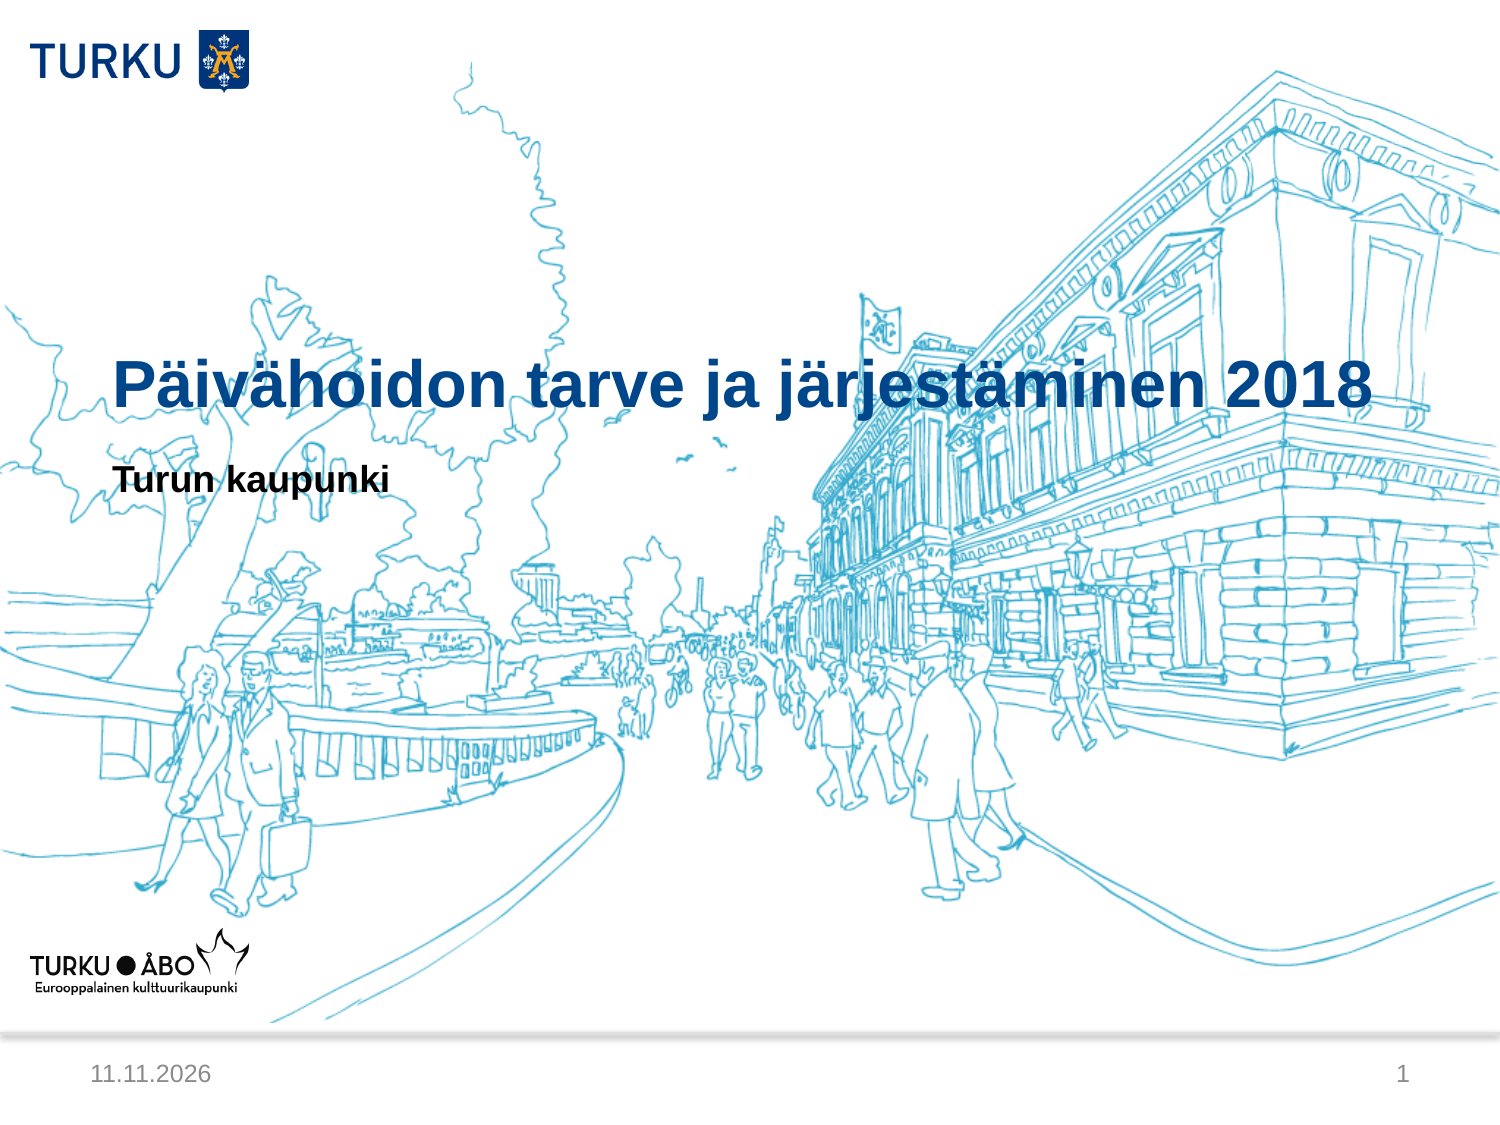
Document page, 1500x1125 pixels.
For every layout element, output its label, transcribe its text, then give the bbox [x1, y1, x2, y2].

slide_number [75, 1042, 425, 1103]
picture [0, 0, 1500, 1032]
slide_number 1 [1074, 1042, 1425, 1103]
title Päivähoidon tarve ja järjestäminen 2018 [112, 125, 1376, 421]
list Turun kaupunki [112, 454, 1376, 681]
